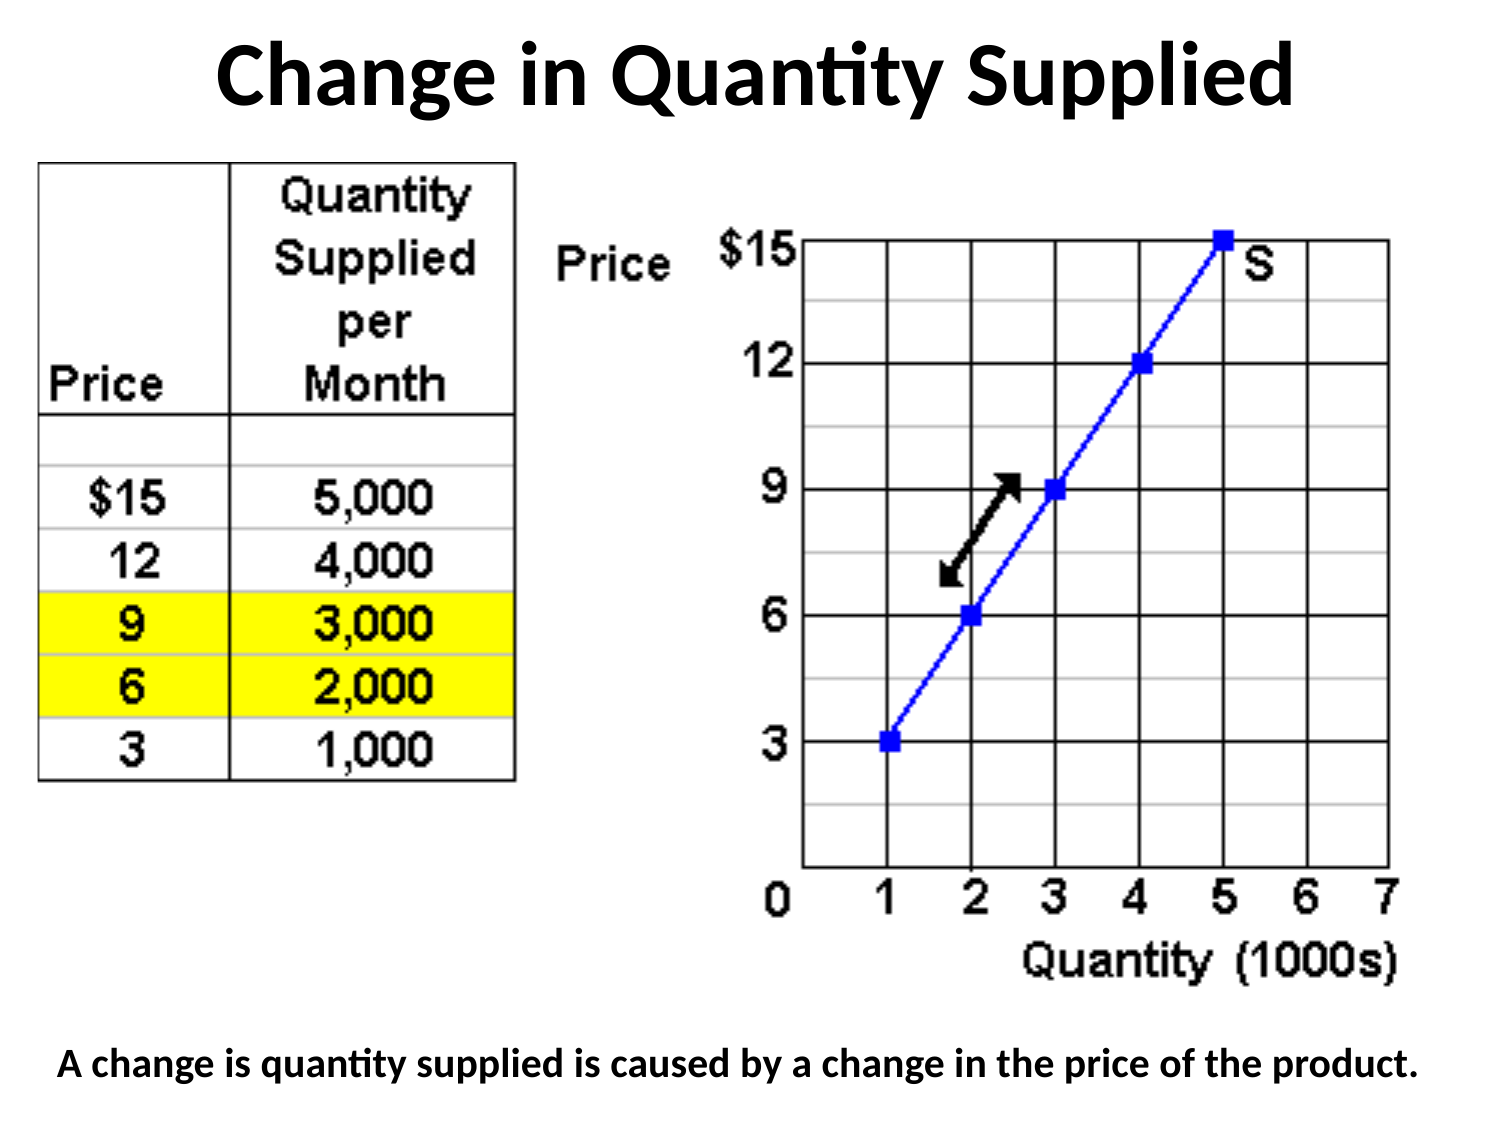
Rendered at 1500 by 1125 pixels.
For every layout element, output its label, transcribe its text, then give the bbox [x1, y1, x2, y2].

picture [37, 162, 1421, 1013]
text_box A change is quantity supplied is caused by a change in the price of the product. [42, 1028, 1436, 1094]
title Change in Quantity Supplied [82, 0, 1433, 138]
